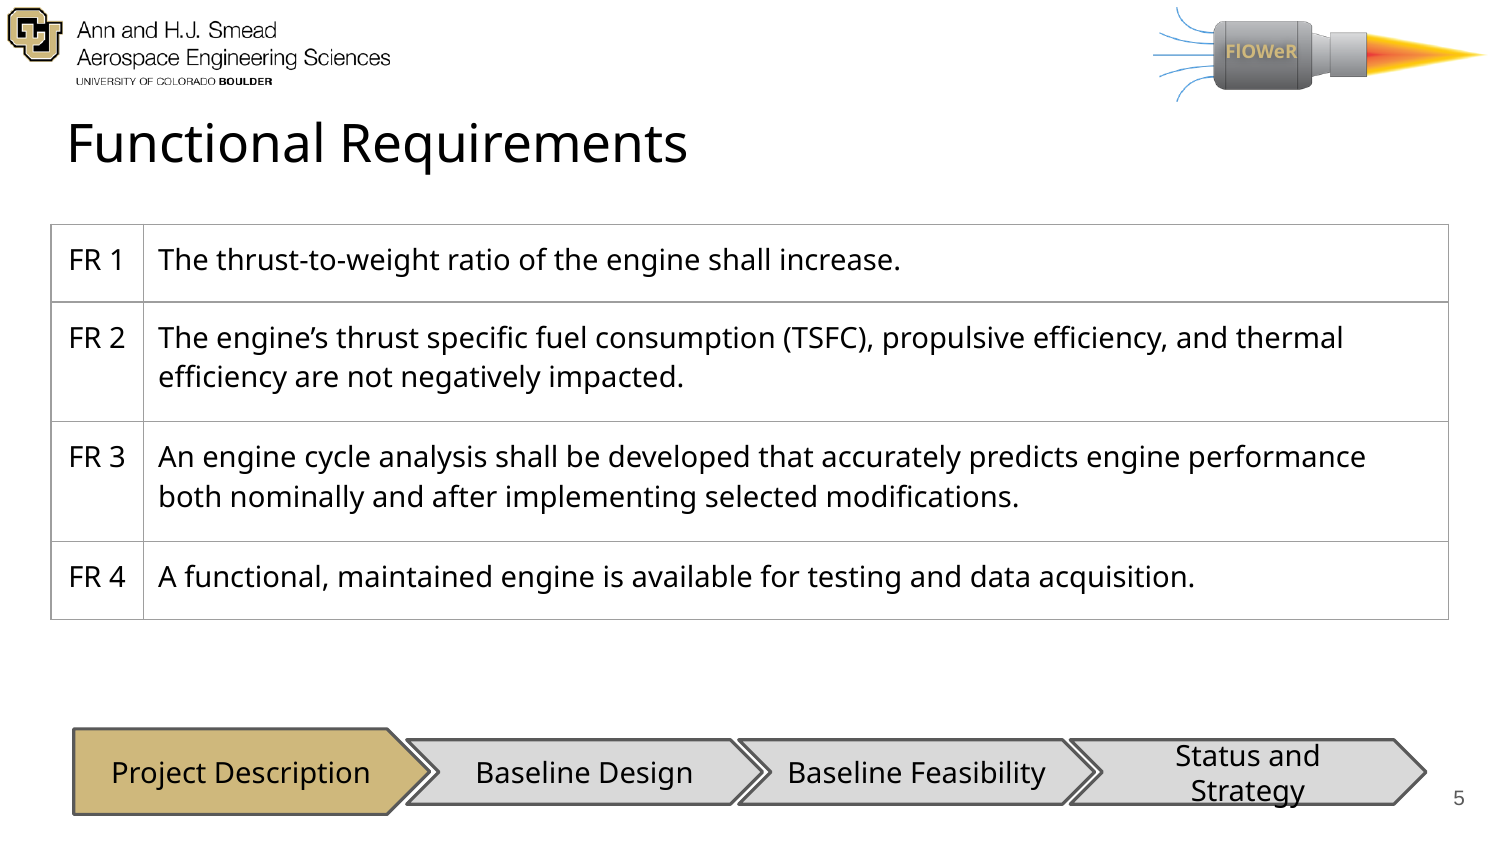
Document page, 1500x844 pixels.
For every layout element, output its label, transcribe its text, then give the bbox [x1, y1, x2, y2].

table_cell The engine’s thrust specific fuel consumption (TSFC), propulsive efficiency, and thermal efficiency are not negatively impacted. [144, 303, 1448, 421]
table_header FR 1 [52, 225, 143, 301]
picture [7, 7, 390, 85]
table_cell FR 2 [52, 303, 143, 421]
picture [1153, 7, 1488, 102]
table_cell A functional, maintained engine is available for testing and data acquisition. [144, 542, 1448, 619]
table_cell FR 4 [52, 542, 143, 619]
table_header The thrust-to-weight ratio of the engine shall increase. [144, 225, 1448, 301]
table_cell FR 3 [52, 422, 143, 541]
text_box Status and Strategy [1070, 739, 1427, 805]
table_cell An engine cycle analysis shall be developed that accurately predicts engine performance both nominally and after implementing selected modifications. [144, 422, 1448, 541]
text_box Baseline Design [406, 739, 763, 805]
slide_number ‹#› [1389, 764, 1480, 830]
text_box Baseline Feasibility [738, 739, 1095, 805]
text_box Project Description [73, 728, 430, 815]
title Functional Requirements [51, 94, 1449, 189]
